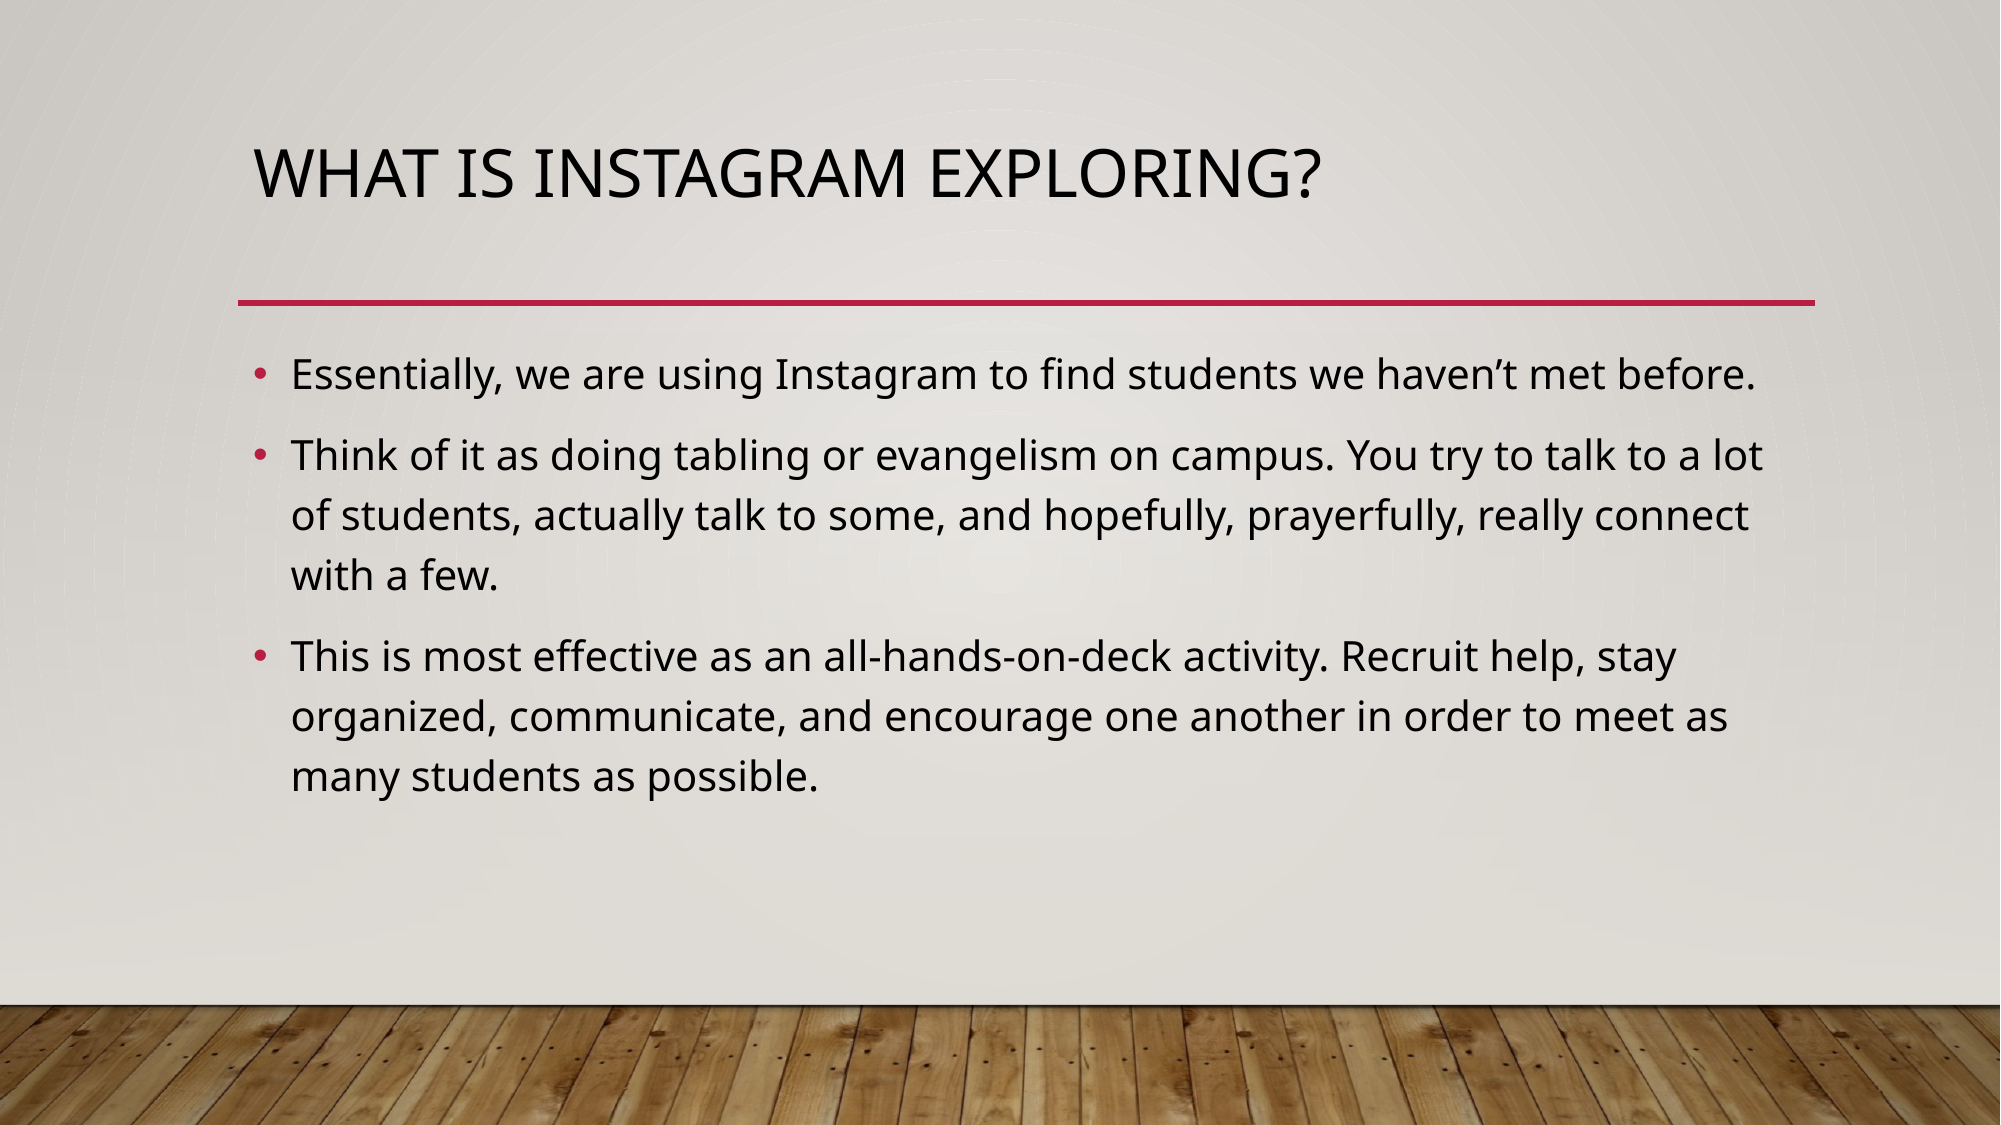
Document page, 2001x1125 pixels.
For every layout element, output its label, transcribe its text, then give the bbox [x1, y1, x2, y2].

title What is Instagram Exploring? [238, 131, 1814, 305]
picture [0, 1005, 2000, 1125]
list Essentially, we are using Instagram to find students we haven’t met before. Think of it as doing tabling or evangelism on campus. You try to talk to a lot of students, actually talk to some, and hopefully, prayerfully, really connect with a few. This is most effective as an all-hands-on-deck activity. Recruit help, stay organized, communicate, and encourage one another in order to meet as many students as possible. [238, 330, 1814, 897]
